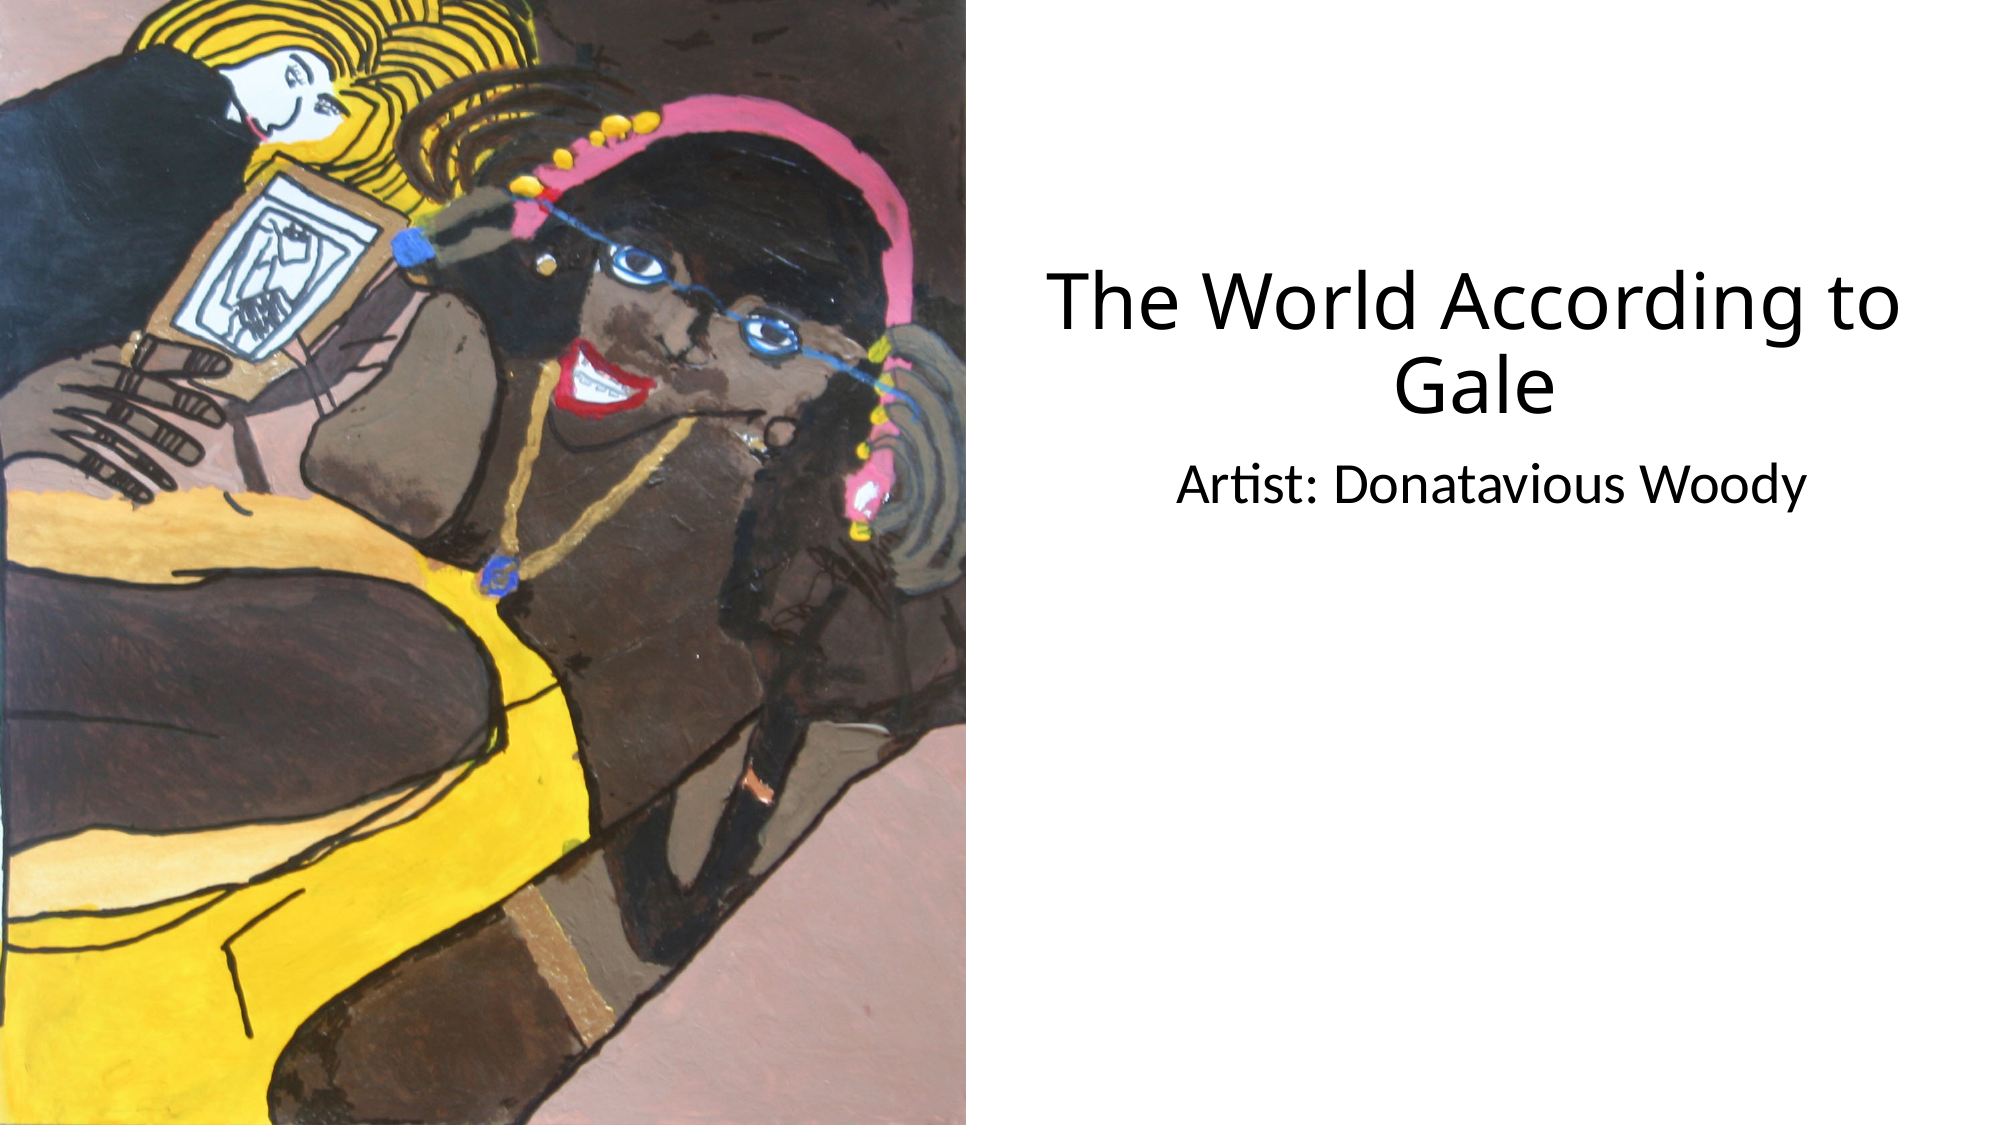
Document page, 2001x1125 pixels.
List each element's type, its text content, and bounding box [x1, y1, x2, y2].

picture [0, 0, 966, 1125]
title The World According to Gale [983, 254, 1968, 439]
text_box Artist: Donatavious Woody [999, 446, 1984, 576]
